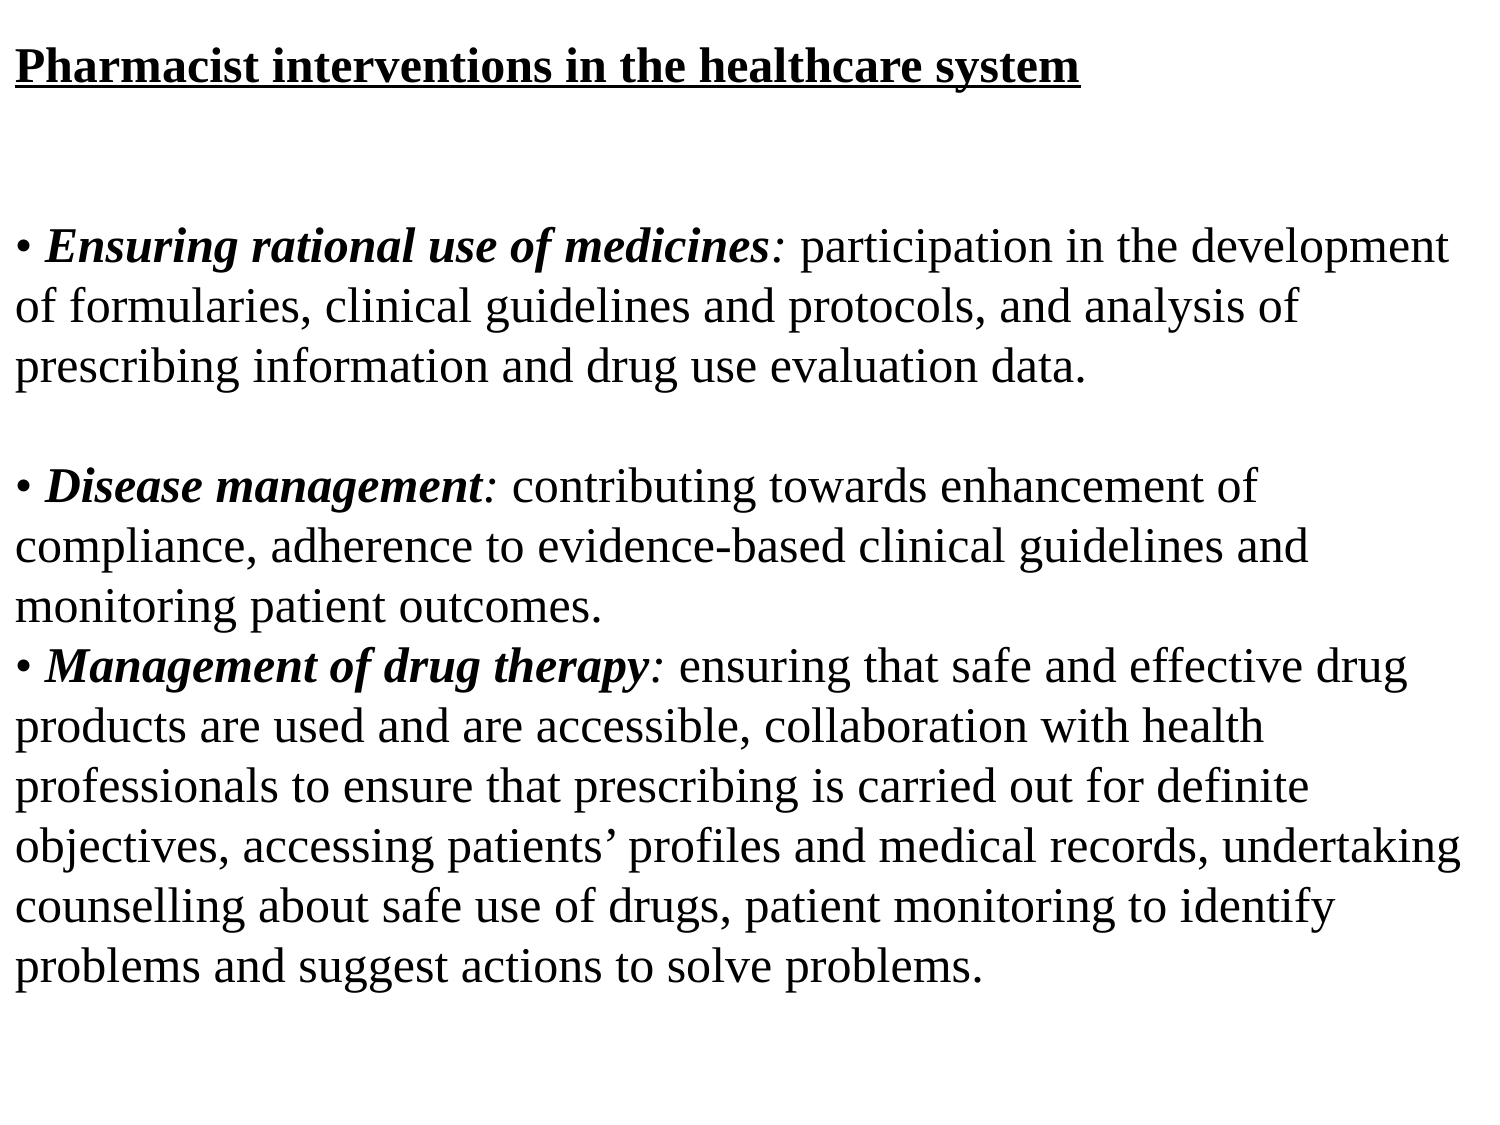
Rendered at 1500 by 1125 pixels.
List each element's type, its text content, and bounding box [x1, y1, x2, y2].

text_box Pharmacist interventions in the healthcare system • Ensuring rational use of medicines: participation in the development of formularies, clinical guidelines and protocols, and analysis of prescribing information and drug use evaluation data. • Disease management: contributing towards enhancement of compliance, adherence to evidence-based clinical guidelines and monitoring patient outcomes. • Management of drug therapy: ensuring that safe and effective drug products are used and are accessible, collaboration with health professionals to ensure that prescribing is carried out for definite objectives, accessing patients’ profiles and medical records, undertaking counselling about safe use of drugs, patient monitoring to identify problems and suggest actions to solve problems. [0, 24, 1500, 1125]
